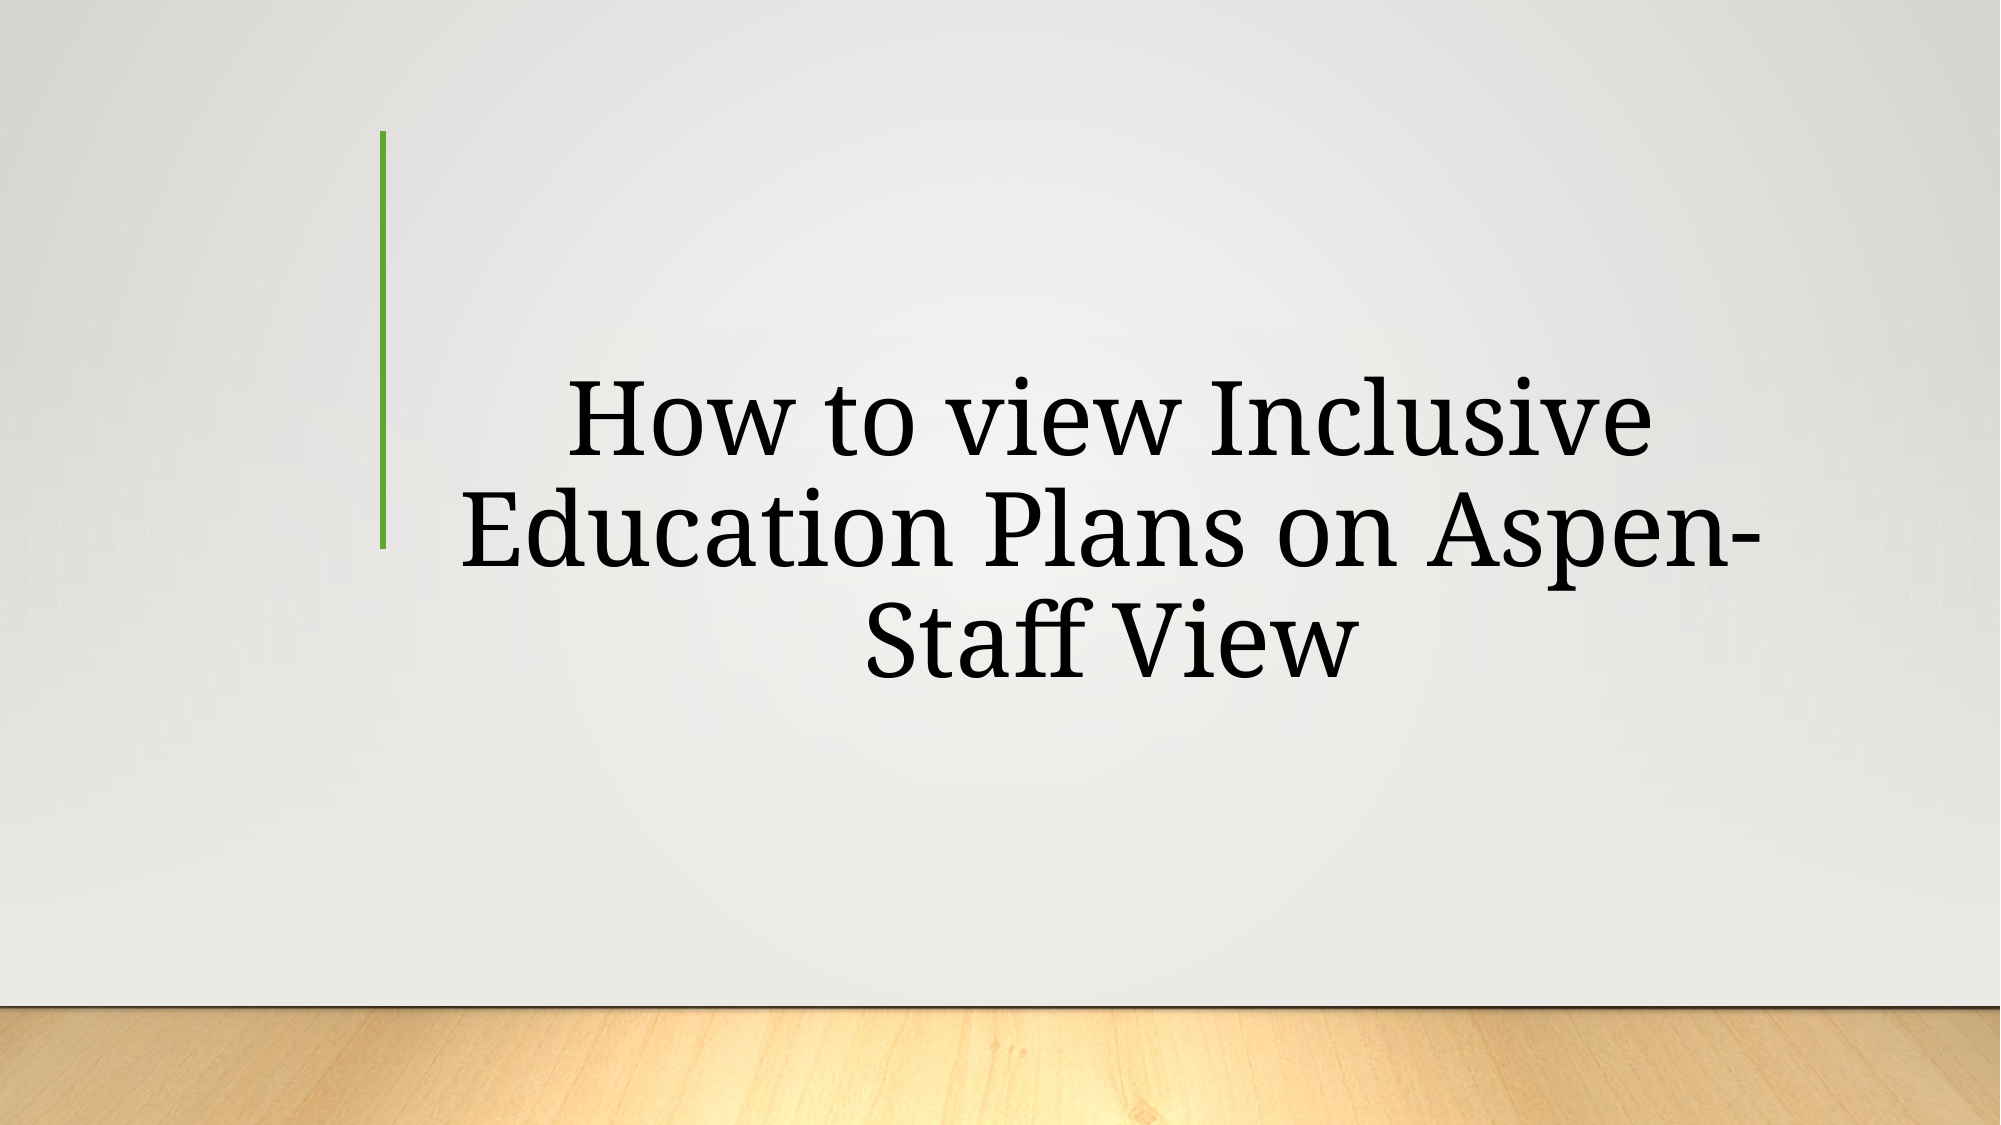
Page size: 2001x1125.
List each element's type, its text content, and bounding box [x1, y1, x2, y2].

title How to view Inclusive Education Plans on Aspen- Staff View [408, 131, 1814, 700]
picture [0, 1006, 2000, 1125]
